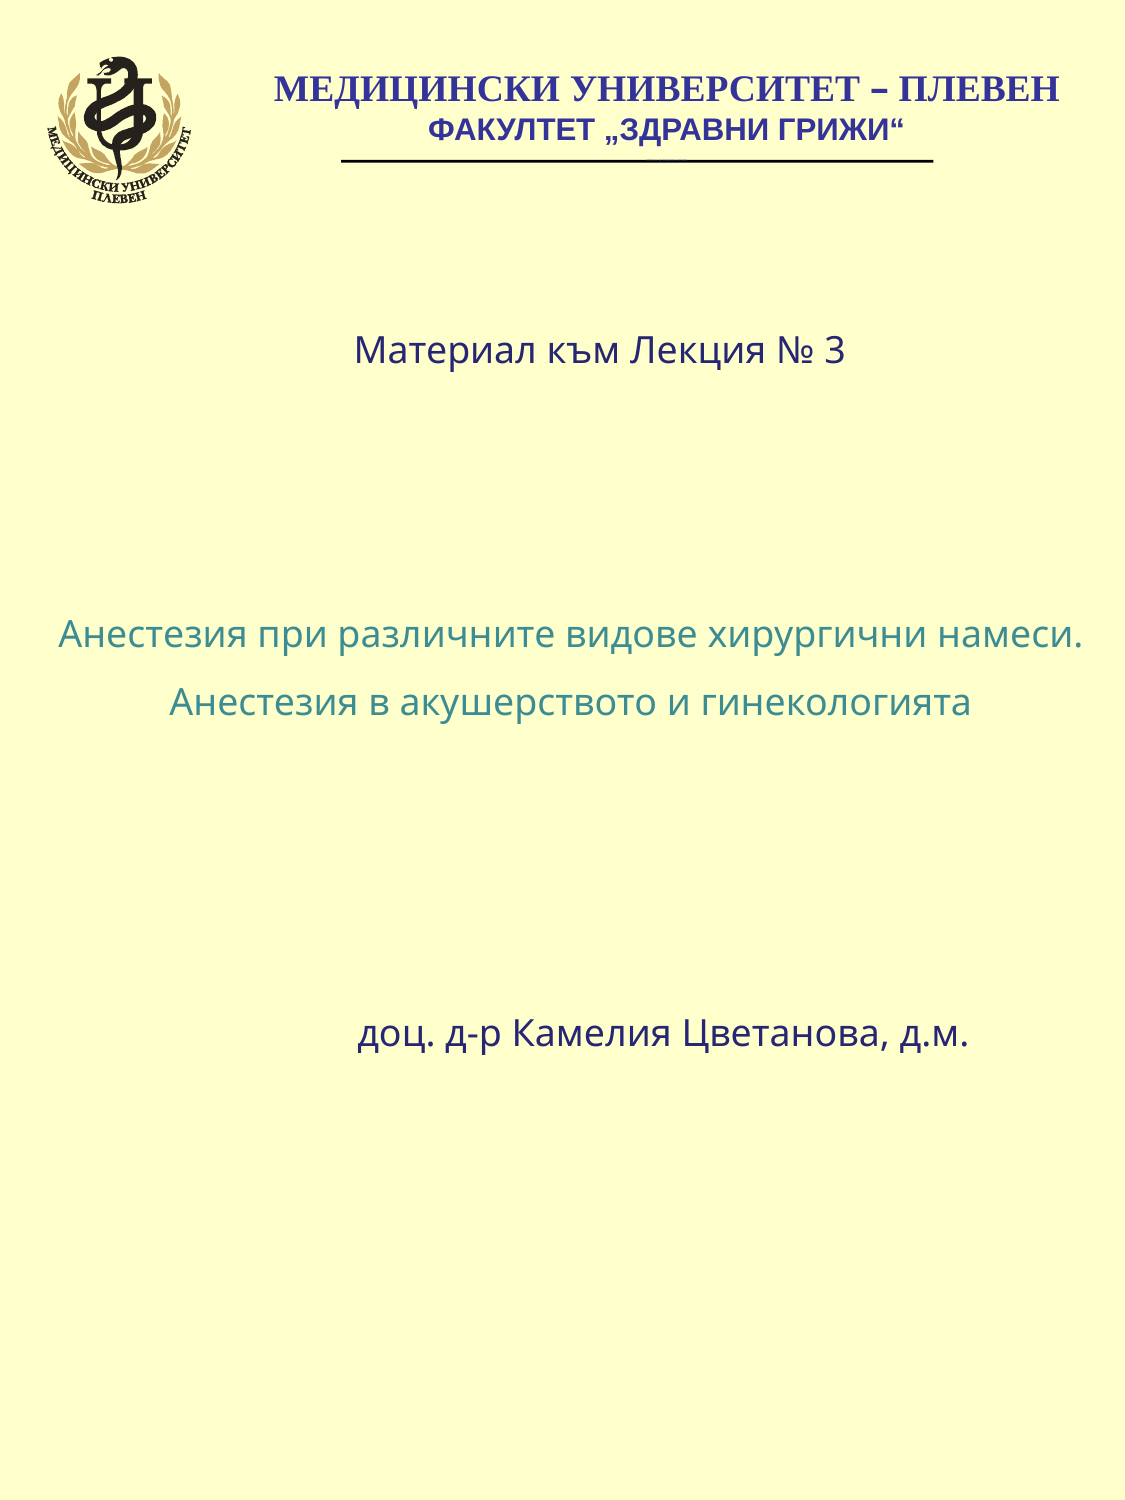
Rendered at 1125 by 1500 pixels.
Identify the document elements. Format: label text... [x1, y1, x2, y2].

text_box МЕДИЦИНСКИ УНИВЕРСИТЕТ – ПЛЕВЕН ФАКУЛТЕТ „ЗДРАВНИ ГРИЖИ“ ЦЕНТЪР ЗА ДИСТАНЦИОННО ОБУЧЕНИЕ [29, 56, 1125, 207]
text_box Материал към Лекция № 3 [338, 318, 861, 378]
text_box Анестезия при различните видове хирургични намеси. Анестезия в акушерството и гинекологията [8, 580, 1125, 731]
text_box доц. д-р Камелия Цветанова, д.м. [270, 1001, 1057, 1062]
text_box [47, 56, 192, 204]
